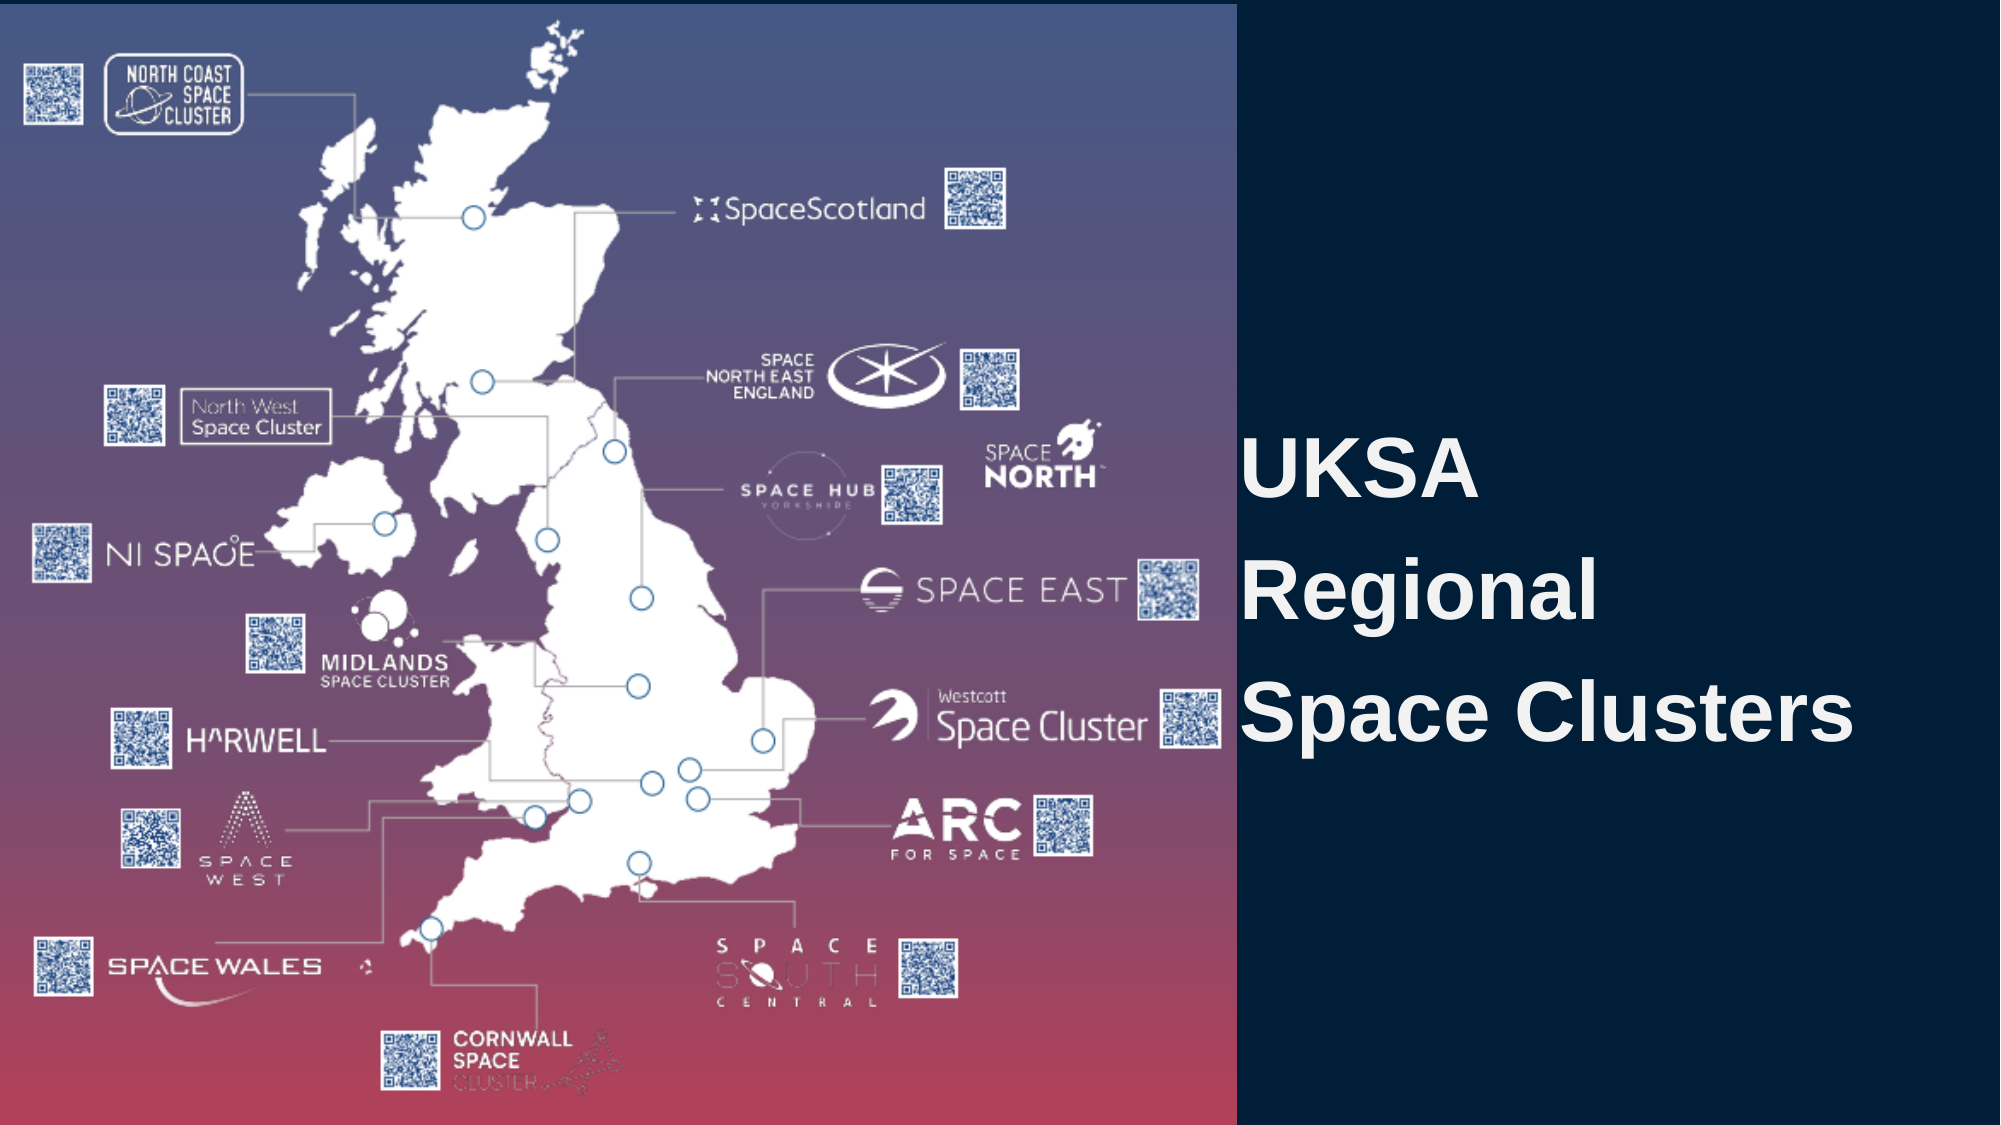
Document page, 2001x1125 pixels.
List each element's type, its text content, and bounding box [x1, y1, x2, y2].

text_box UKSA Regional Space Clusters [1237, 292, 1895, 767]
picture [0, 4, 1237, 1125]
